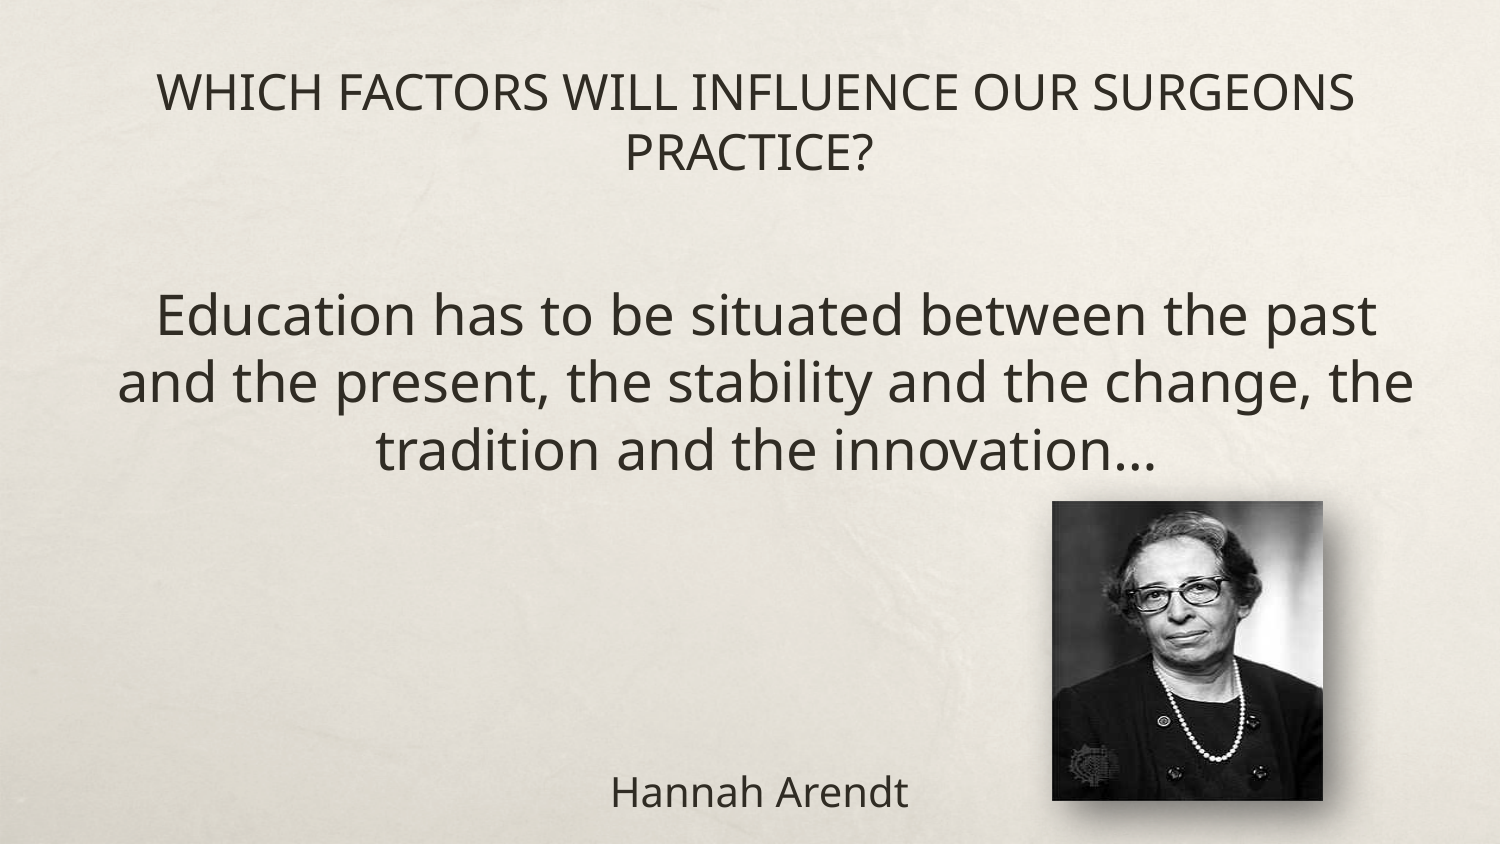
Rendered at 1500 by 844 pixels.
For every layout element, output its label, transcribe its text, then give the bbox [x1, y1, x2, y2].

text_box Education has to be situated between the past and the present, the stability and the change, the tradition and the innovation… Hannah Arendt [86, 205, 1447, 826]
text_box WHICH FACTORS WILL INFLUENCE OUR SURGEONS PRACTICE? [36, 54, 1477, 187]
picture [1050, 499, 1324, 803]
